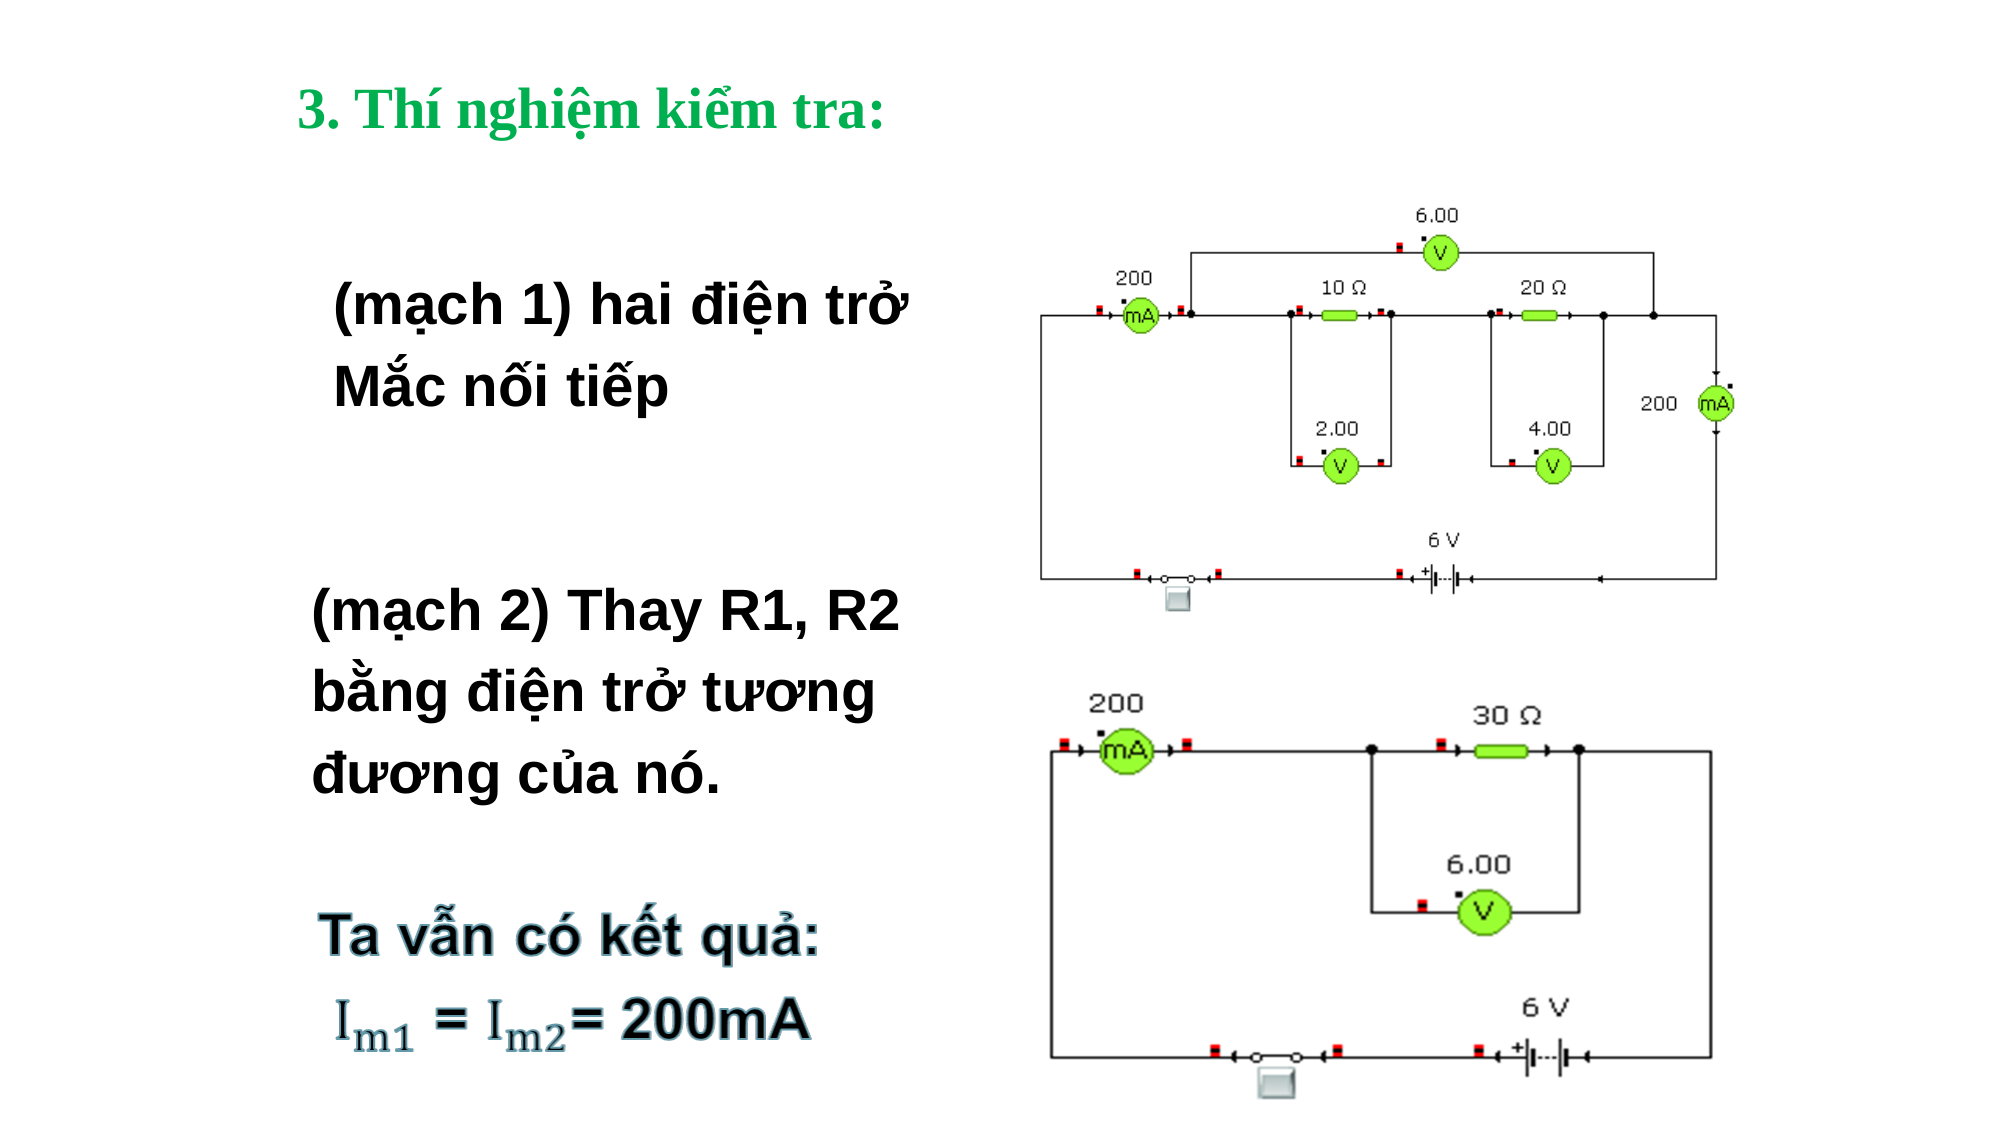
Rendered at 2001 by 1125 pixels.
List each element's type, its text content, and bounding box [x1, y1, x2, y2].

text_box 3. Thí nghiệm kiểm tra: [282, 64, 1377, 146]
picture [1008, 672, 1745, 1111]
text_box (mạch 2) Thay R1, R2 bằng điện trở tương đương của nó. [290, 564, 1041, 813]
text_box [296, 890, 1008, 1061]
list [1013, 199, 1750, 621]
text_box (mạch 1) hai điện trở Mắc nối tiếp [312, 259, 1013, 426]
